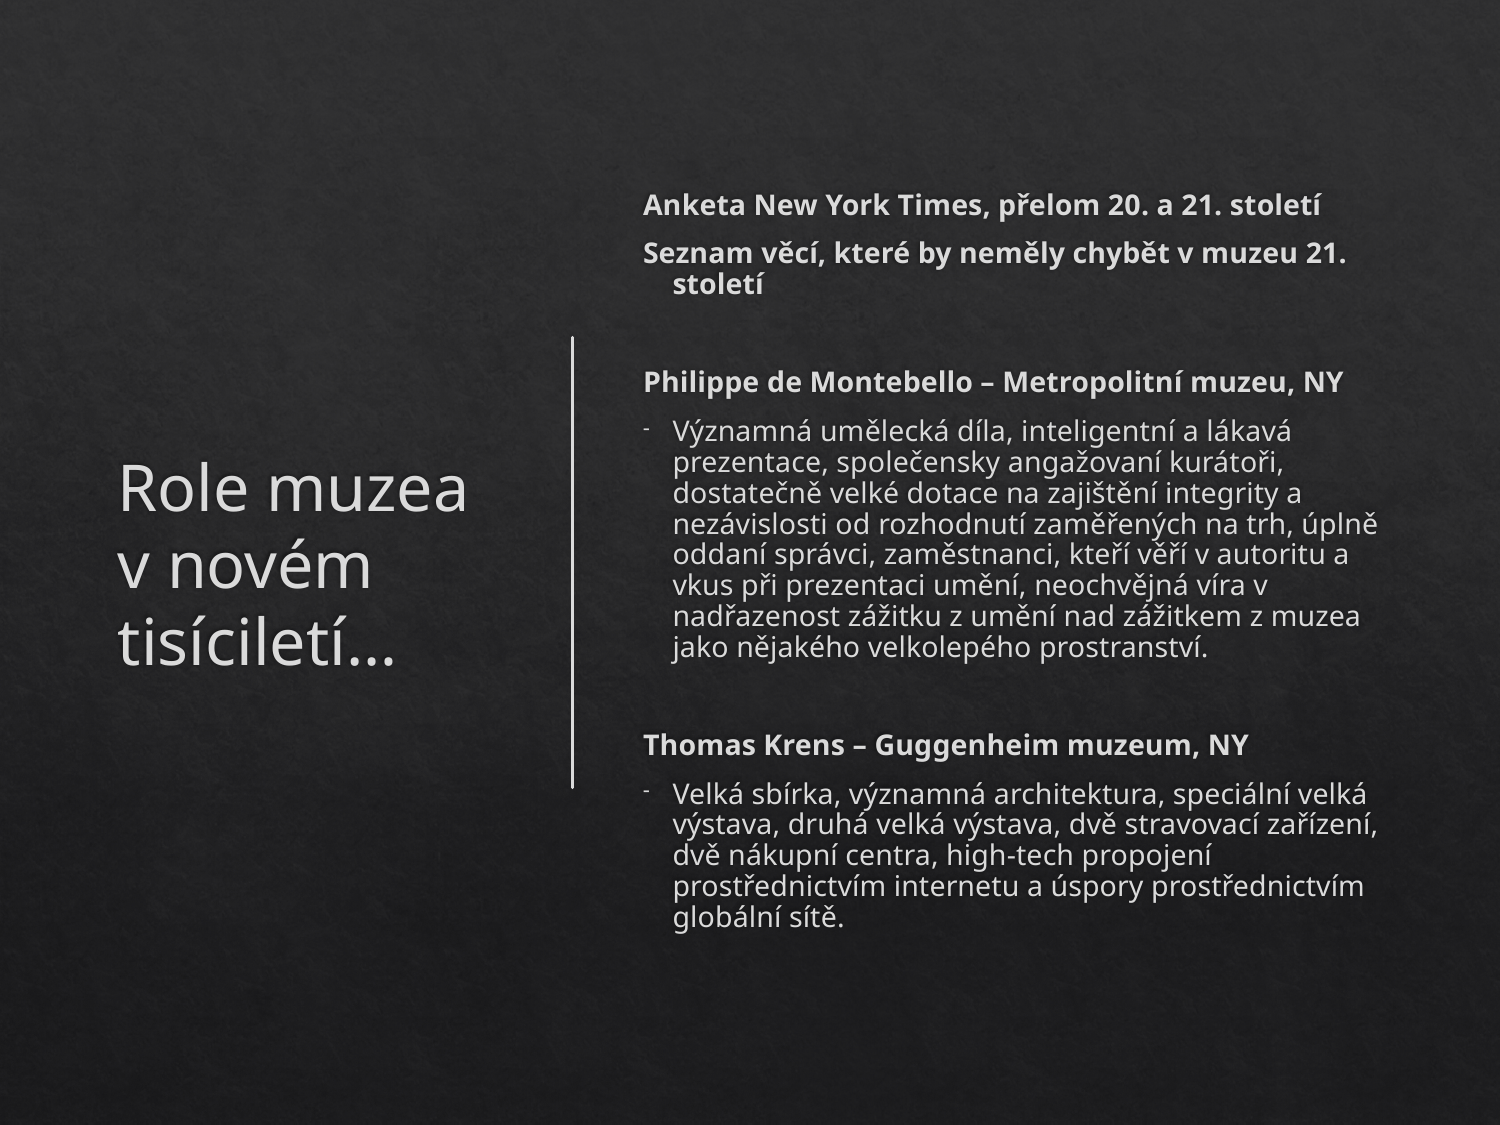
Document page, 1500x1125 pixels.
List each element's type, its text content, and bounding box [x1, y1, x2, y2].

title Role muzea v novém tisíciletí… [102, 183, 532, 942]
text_box [0, 0, 1500, 1125]
list Anketa New York Times, přelom 20. a 21. století Seznam věcí, které by neměly chybět v muzeu 21. století Philippe de Montebello – Metropolitní muzeu, NY Významná umělecká díla, inteligentní a lákavá prezentace, společensky angažovaní kurátoři, dostatečně velké dotace na zajištění integrity a nezávislosti od rozhodnutí zaměřených na trh, úplně oddaní správci, zaměstnanci, kteří věří v autoritu a vkus při prezentaci umění, neochvějná víra v nadřazenost zážitku z umění nad zážitkem z muzea jako nějakého velkolepého prostranství. Thomas Krens – Guggenheim muzeum, NY Velká sbírka, významná architektura, speciální velká výstava, druhá velká výstava, dvě stravovací zařízení, dvě nákupní centra, high-tech propojení prostřednictvím internetu a úspory prostřednictvím globální sítě. [628, 183, 1397, 942]
